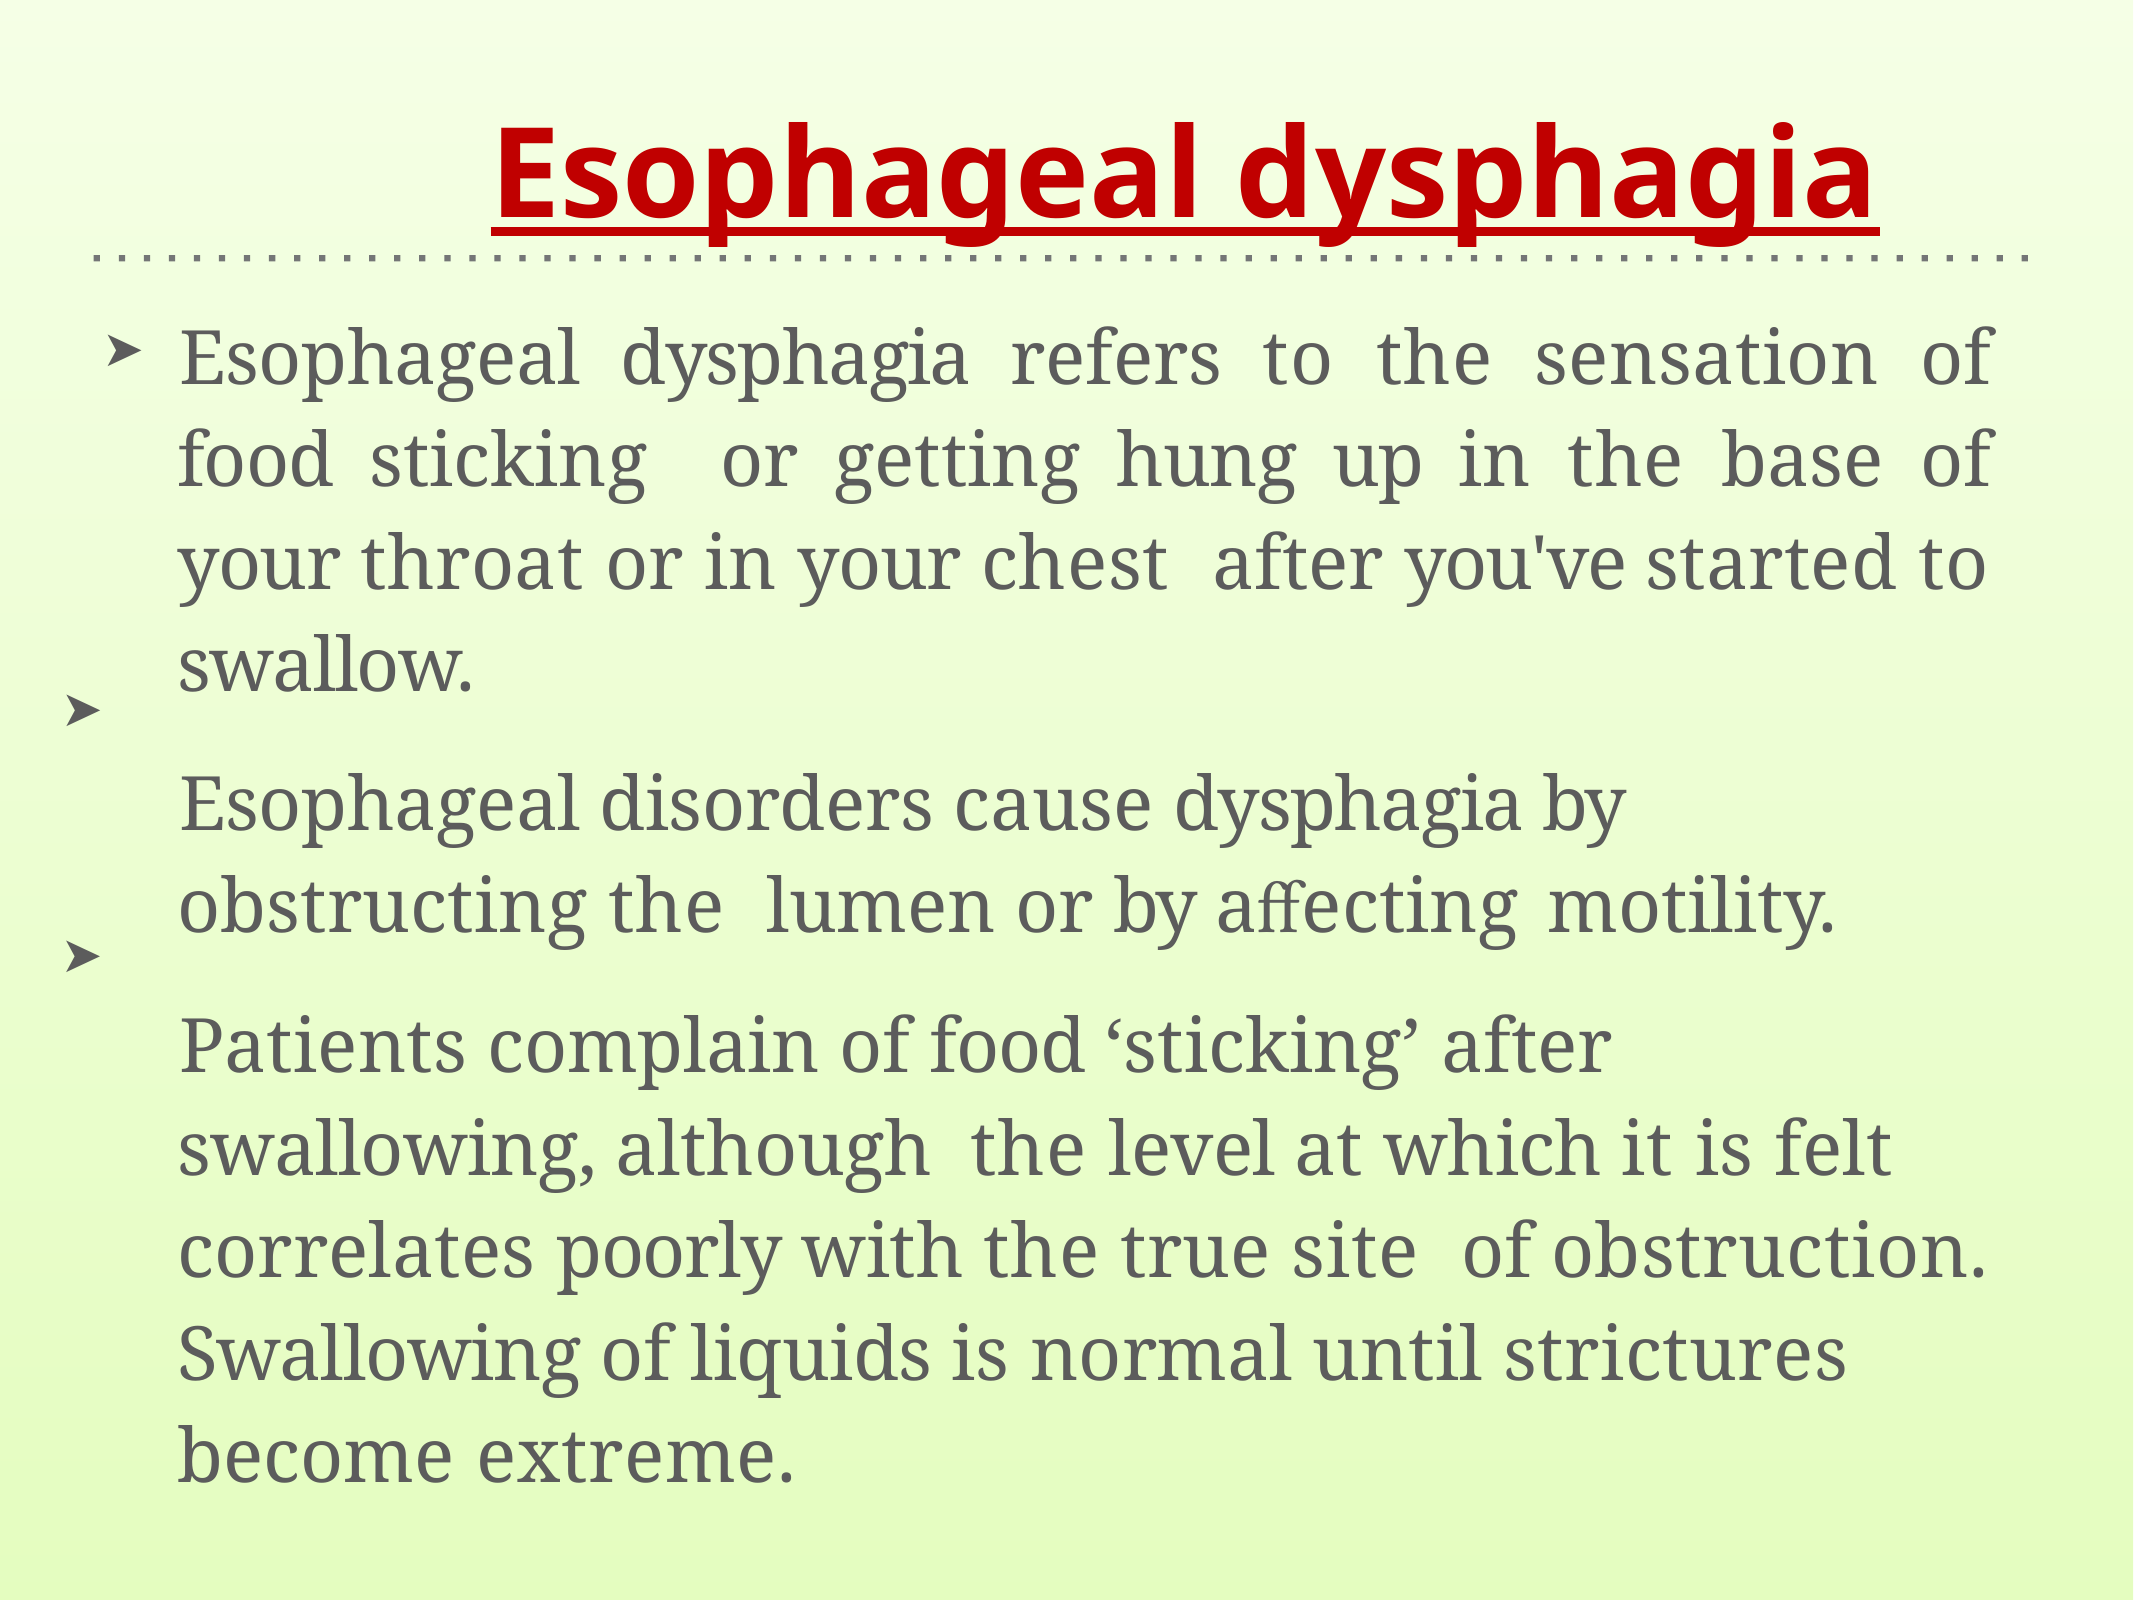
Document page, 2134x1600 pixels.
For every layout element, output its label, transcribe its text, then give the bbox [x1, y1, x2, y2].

text_box ➤ [58, 922, 120, 983]
text_box Esophageal dysphagia refers to the sensation of food sticking or getting hung up in the base of your throat or in your chest after you've started to swallow. Esophageal disorders cause dysphagia by obstructing the lumen or by aﬀecting motility. Patients complain of food ‘sticking’ after swallowing, although the level at which it is felt correlates poorly with the true site of obstruction. Swallowing of liquids is normal until strictures become extreme. [177, 296, 2032, 1498]
title Esophageal dysphagia [488, 92, 1957, 247]
text_box ➤ [58, 676, 143, 737]
text_box ➤ [99, 316, 150, 377]
